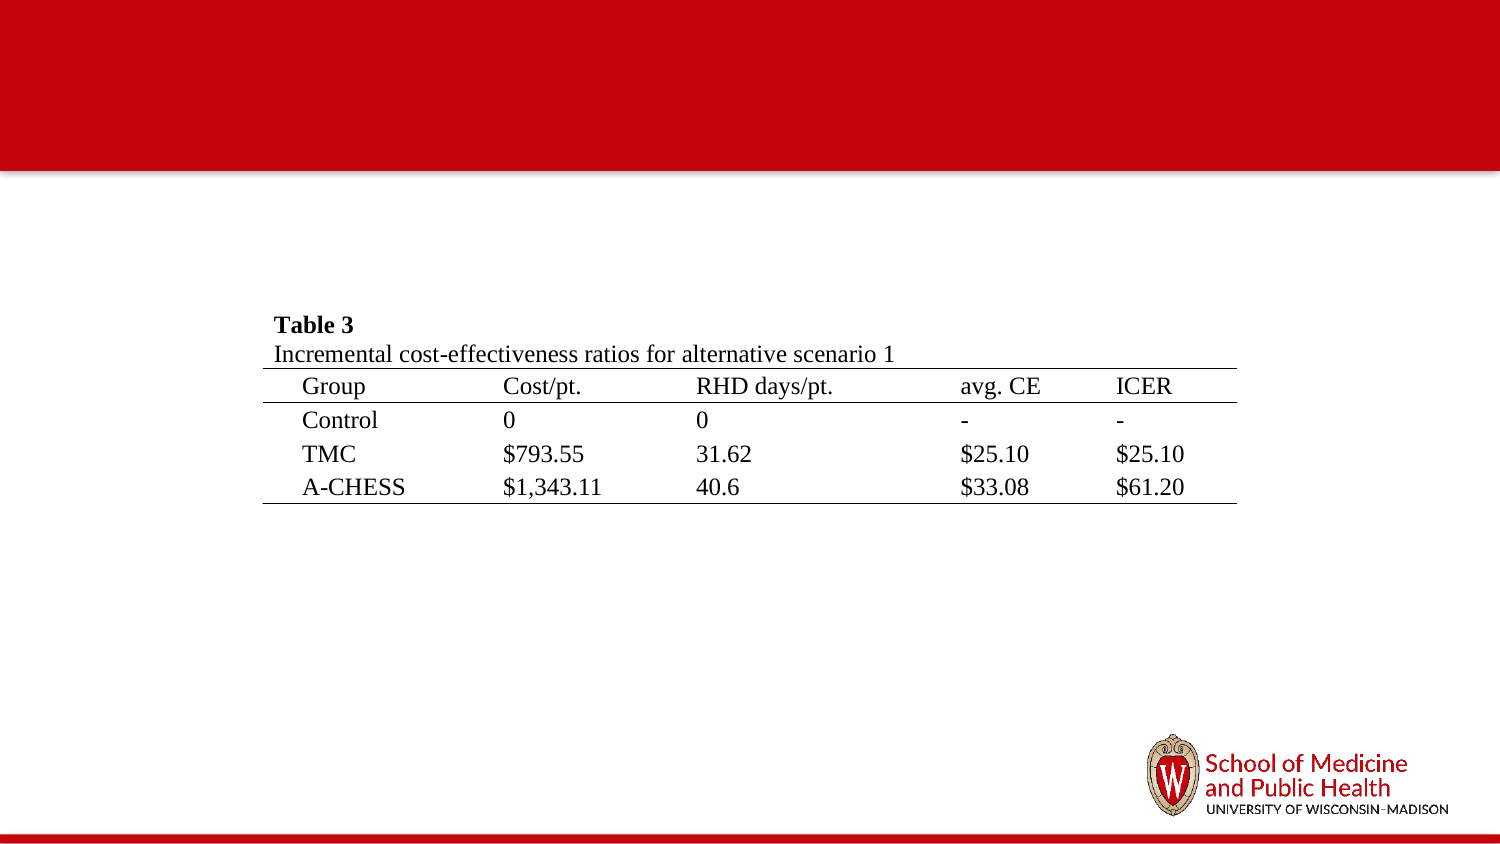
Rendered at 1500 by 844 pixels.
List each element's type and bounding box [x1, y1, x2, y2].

picture [1137, 728, 1457, 822]
text_box [262, 310, 1238, 534]
